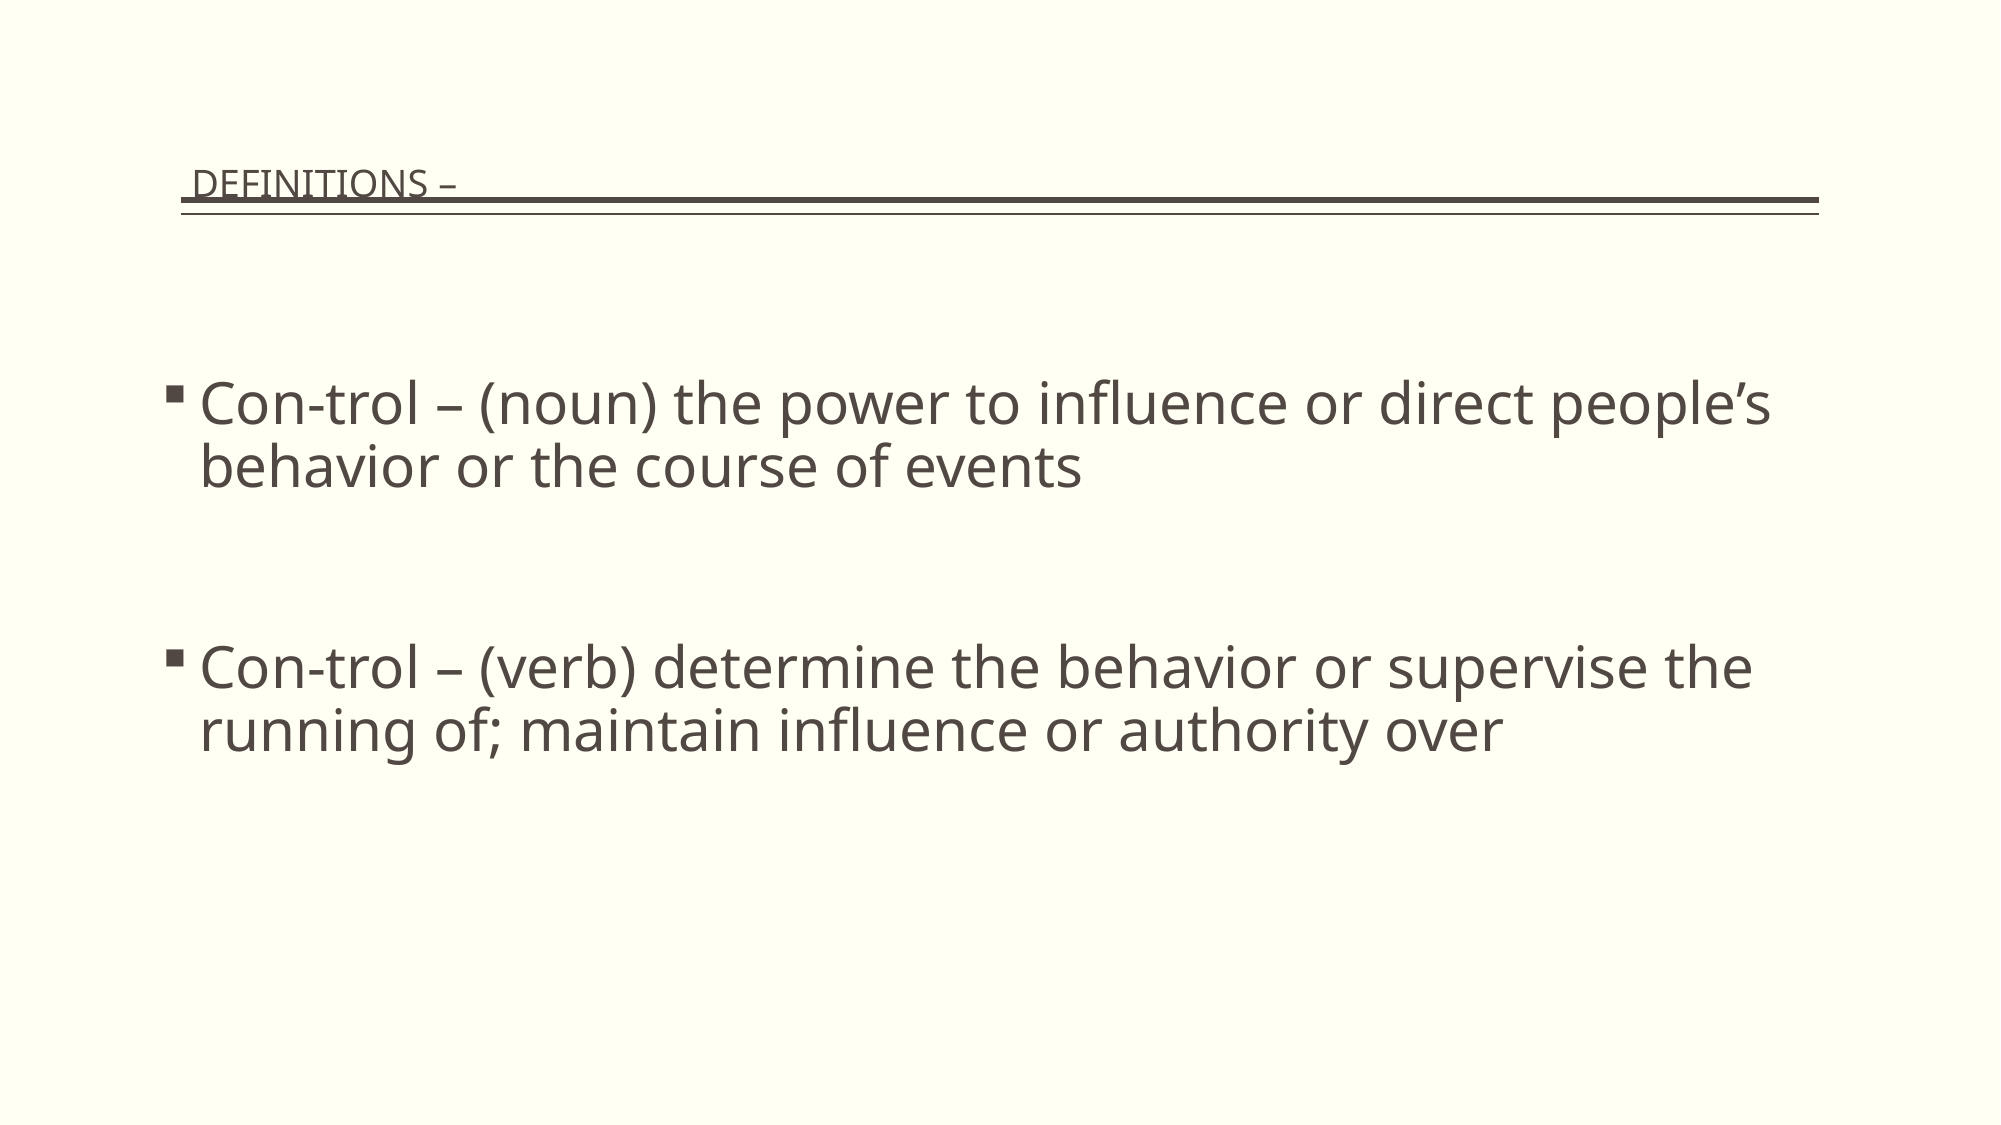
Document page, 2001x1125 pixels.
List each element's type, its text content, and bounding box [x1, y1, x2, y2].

title DEFINITIONS – [181, 72, 1819, 260]
list Con-trol – (noun) the power to influence or direct people’s behavior or the course of events Con-trol – (verb) determine the behavior or supervise the running of; maintain influence or authority over [161, 259, 1800, 1039]
